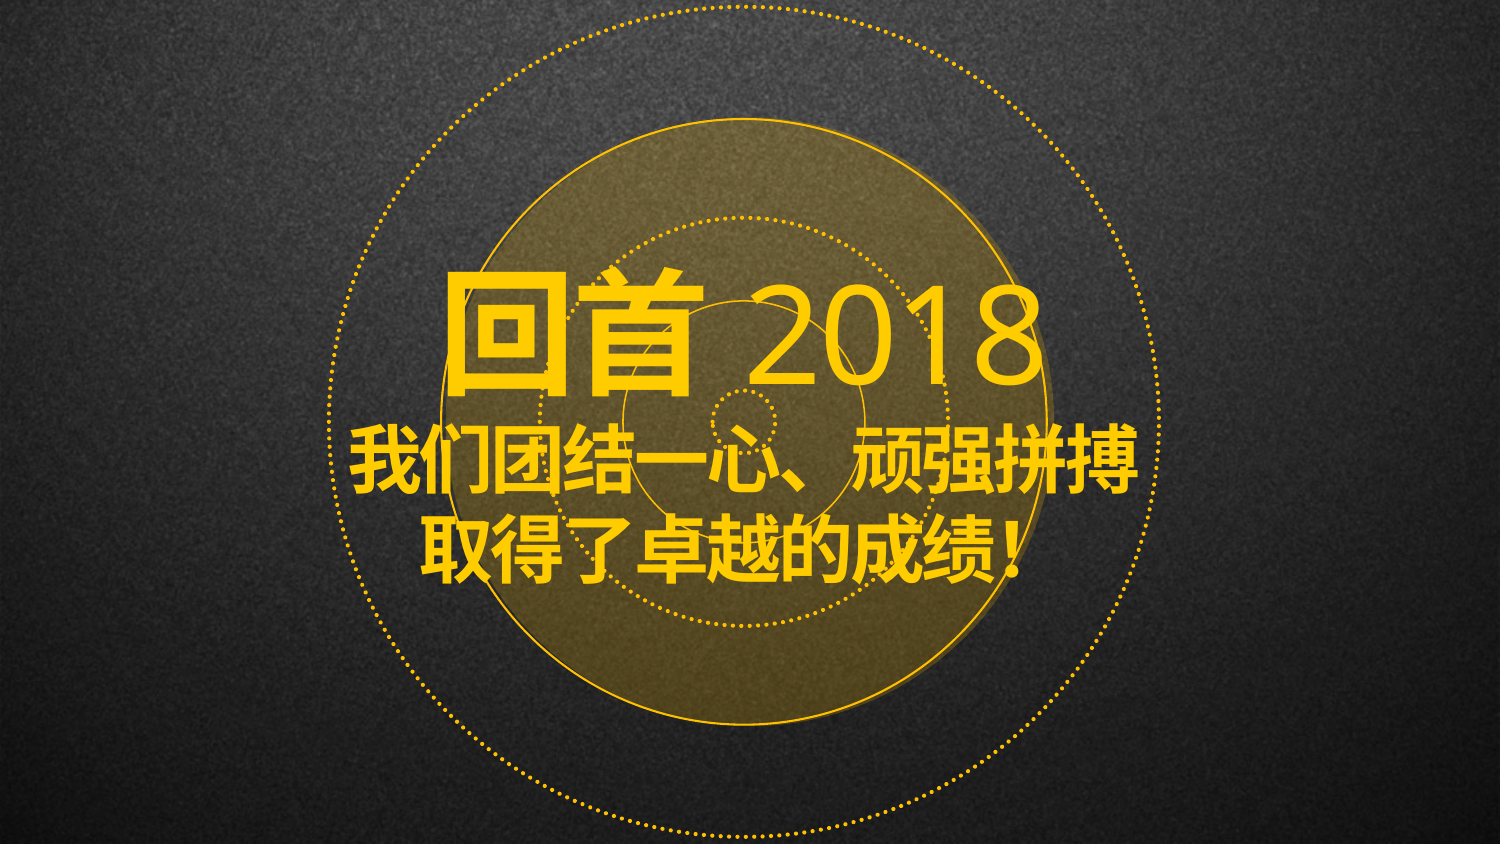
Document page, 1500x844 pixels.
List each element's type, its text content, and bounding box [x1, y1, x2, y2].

text_box [367, 600, 1119, 839]
text_box 回首2018 我们团结一心、顽强拼搏 取得了卓越的成绩！ [320, 240, 1168, 600]
picture [0, 0, 1500, 844]
text_box [370, 4, 1119, 240]
